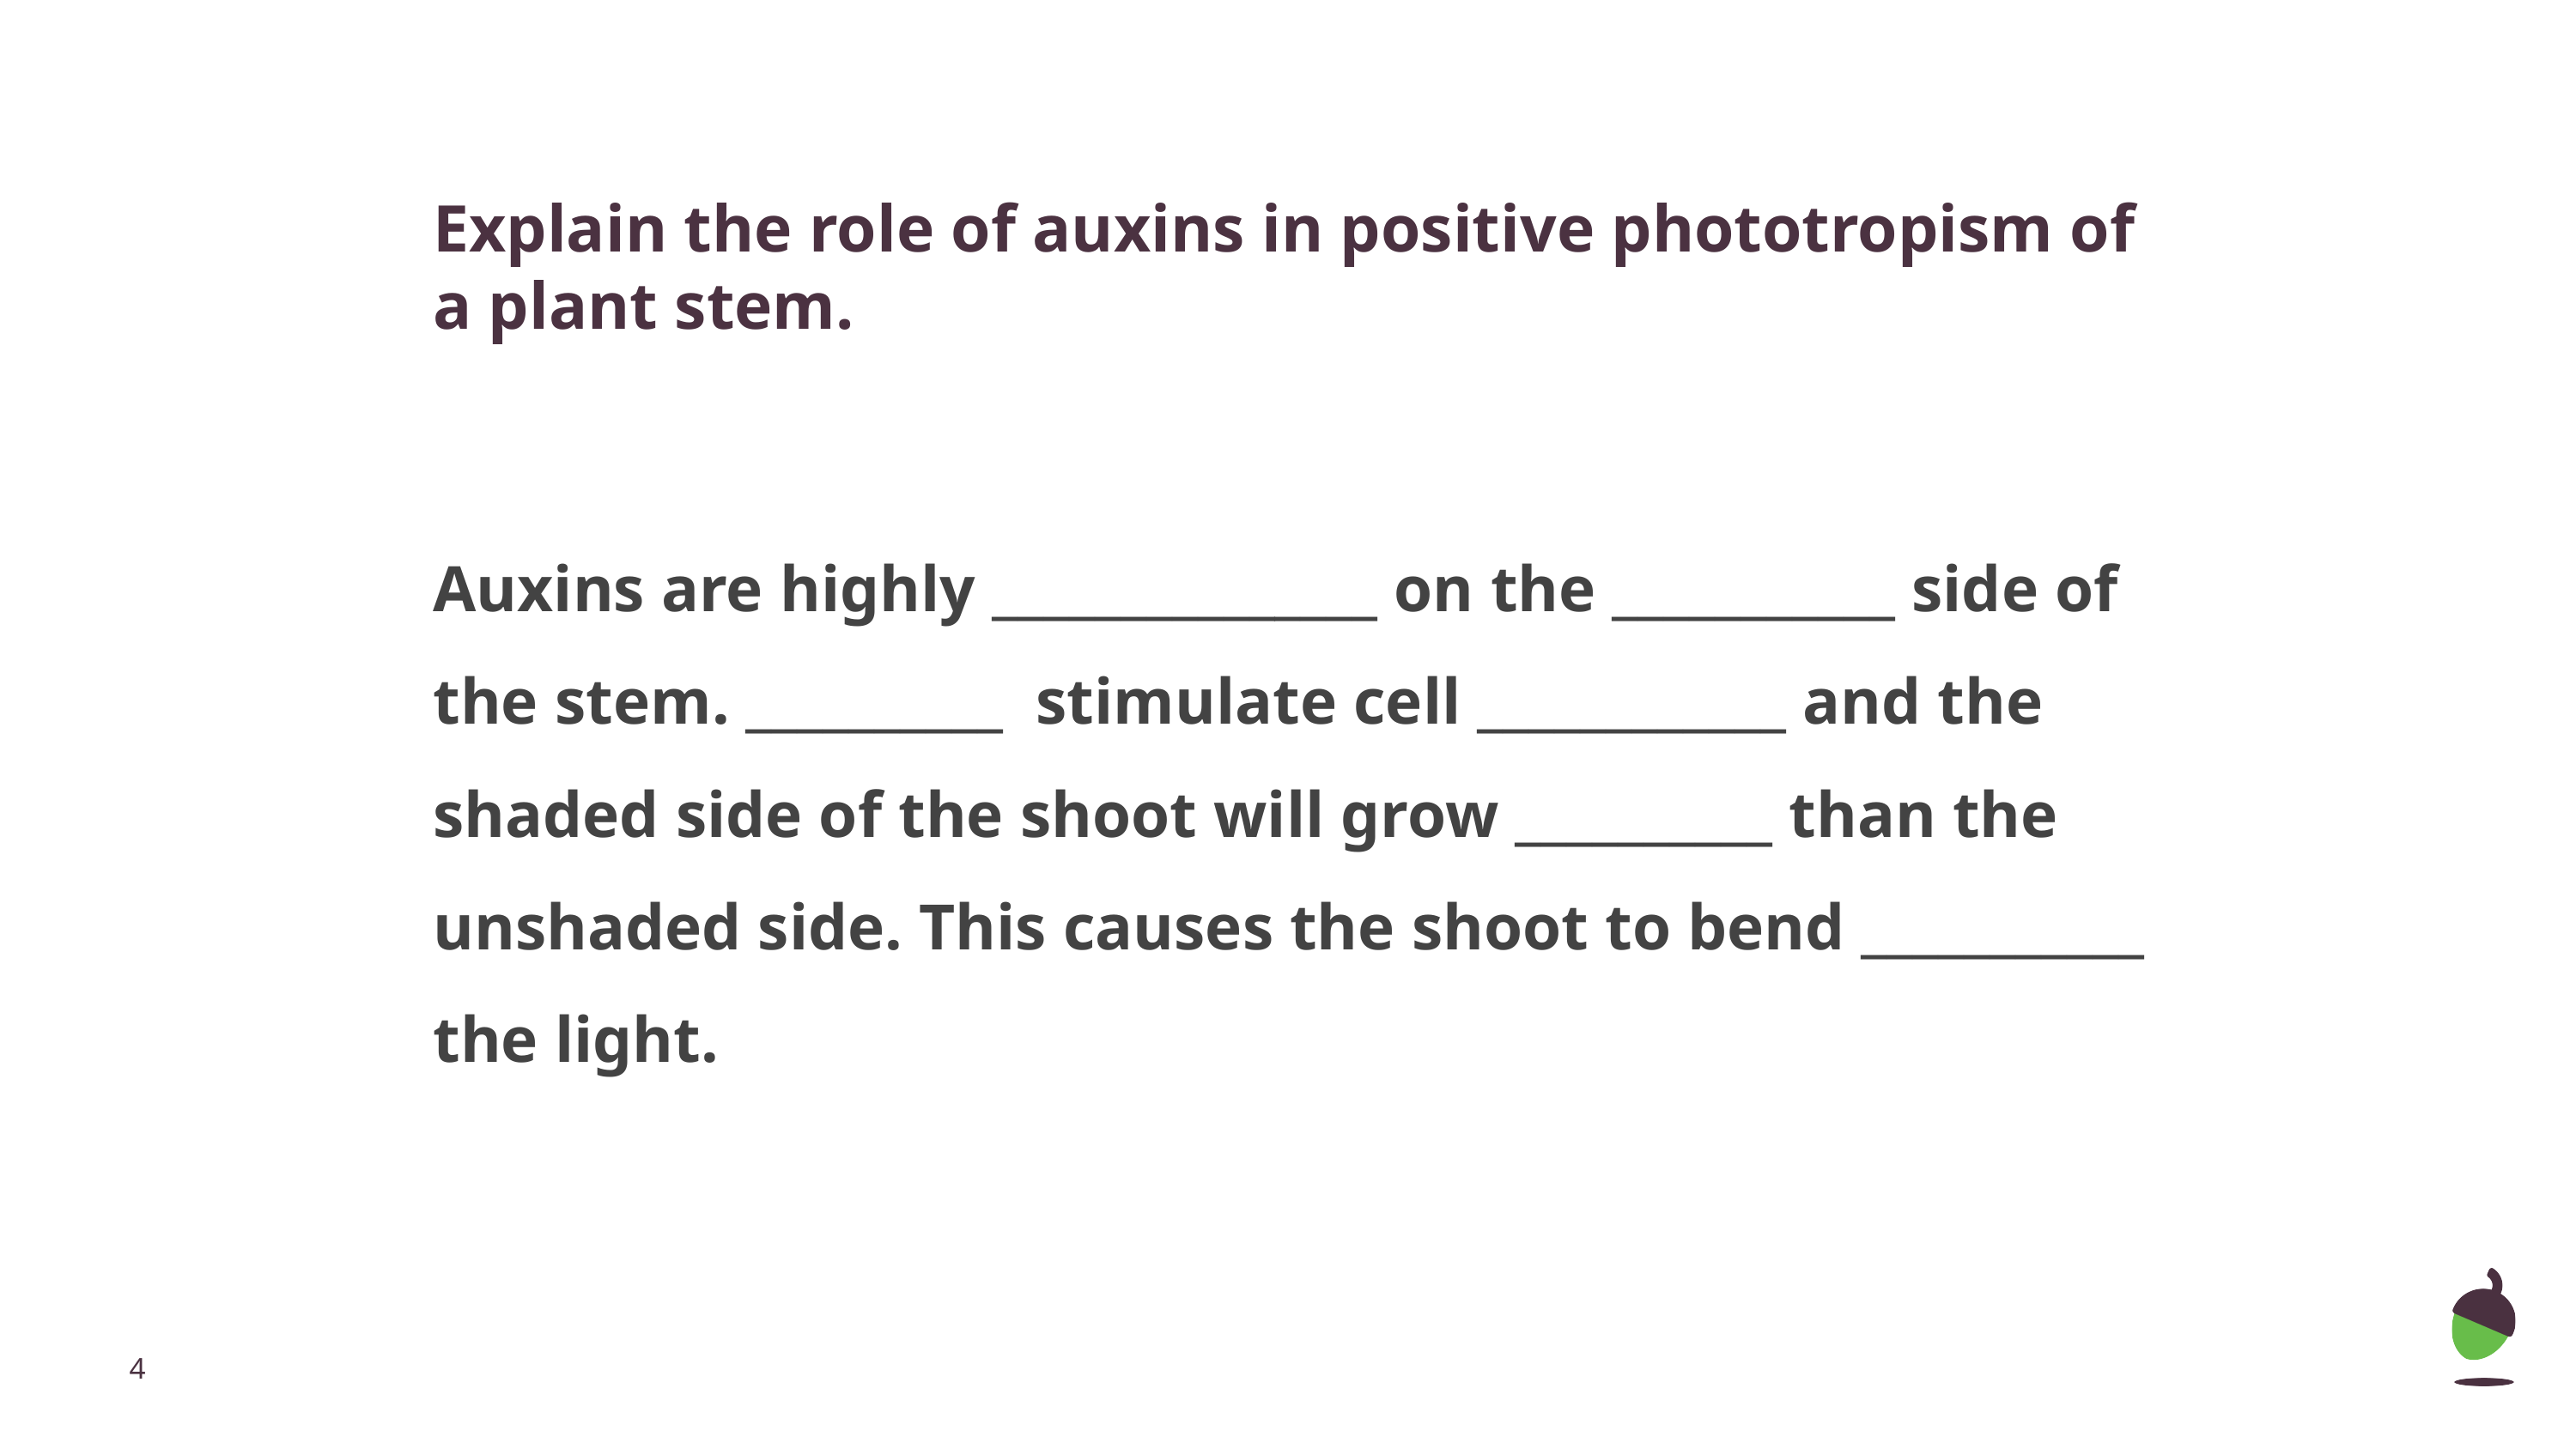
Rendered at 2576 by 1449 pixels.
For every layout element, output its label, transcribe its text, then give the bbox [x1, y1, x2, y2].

text_box Auxins are highly _______________ on the ___________ side of the stem. __________ stimulate cell ____________ and the shaded side of the shoot will grow __________ than the unshaded side. This causes the shoot to bend ___________ the light. [407, 498, 2214, 1055]
picture [2451, 1268, 2516, 1386]
text_box Explain the role of auxins in positive phototropism of a plant stem. [407, 174, 2214, 350]
slide_number ‹#› [129, 1349, 332, 1401]
